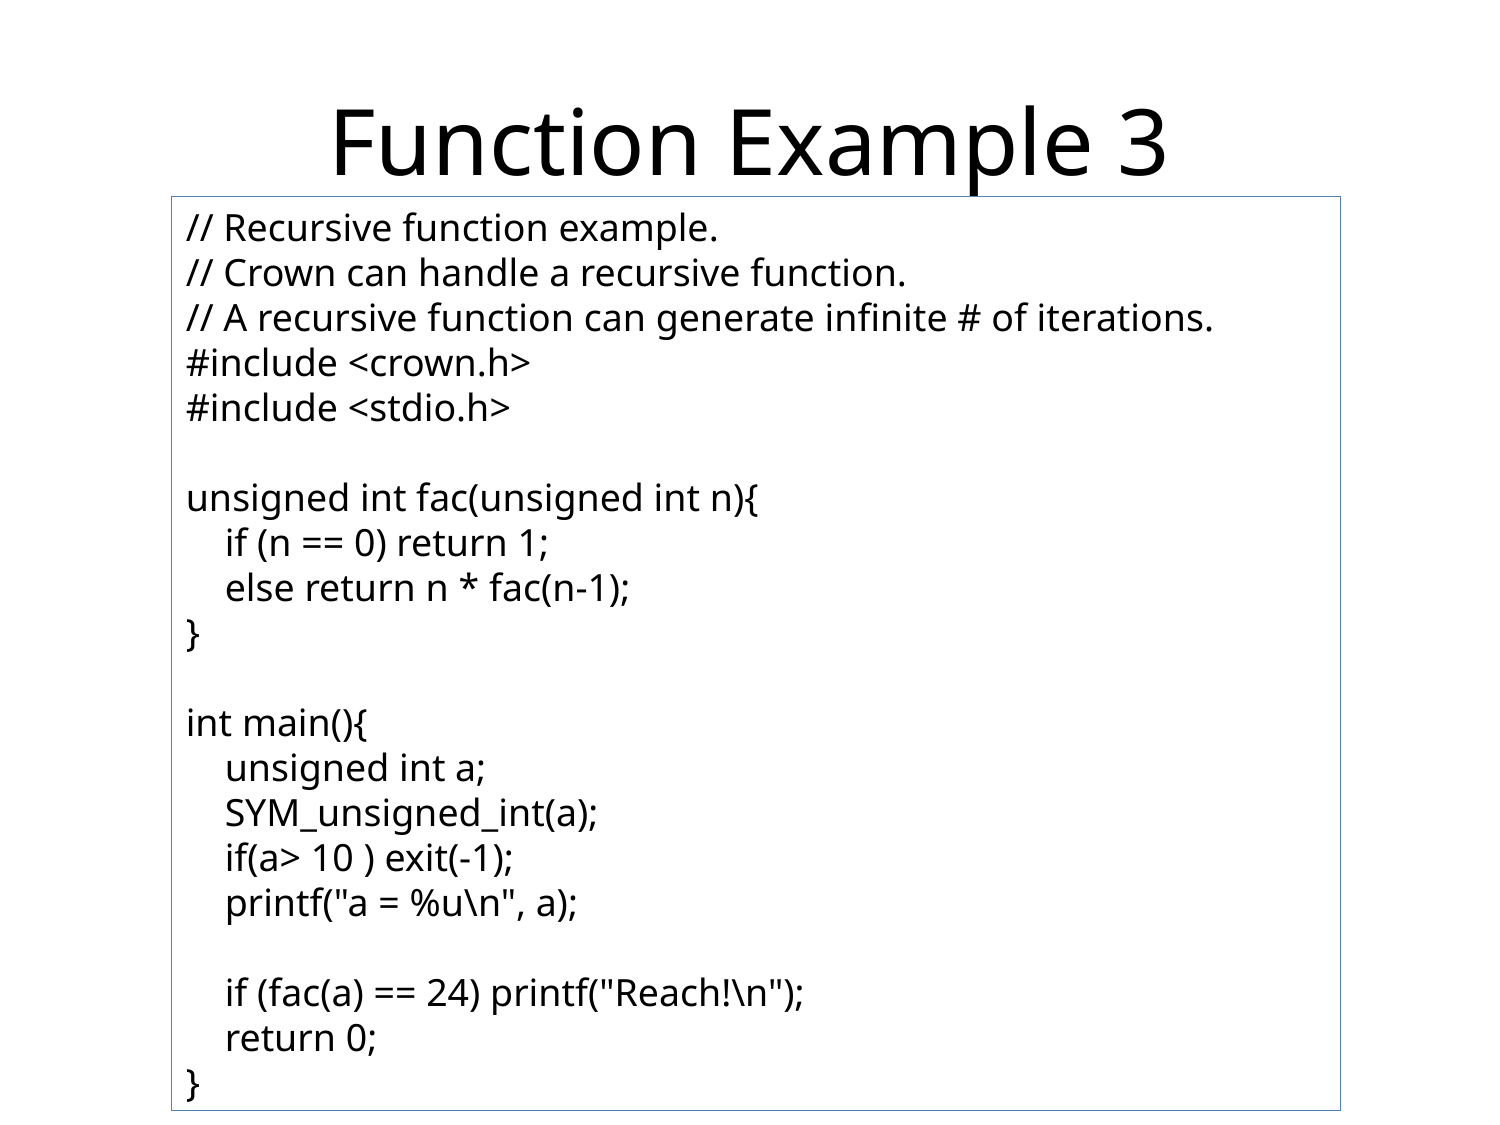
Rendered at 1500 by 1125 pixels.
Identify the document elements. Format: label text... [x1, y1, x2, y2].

title Function Example 3 [75, 45, 1425, 233]
text_box // Recursive function example. // Crown can handle a recursive function. // A recursive function can generate infinite # of iterations. #include <crown.h> #include <stdio.h> unsigned int fac(unsigned int n){ if (n == 0) return 1; else return n * fac(n-1); } int main(){ unsigned int a; SYM_unsigned_int(a); if(a> 10 ) exit(-1); printf("a = %u\n", a); if (fac(a) == 24) printf("Reach!\n"); return 0; } [171, 196, 1341, 1111]
